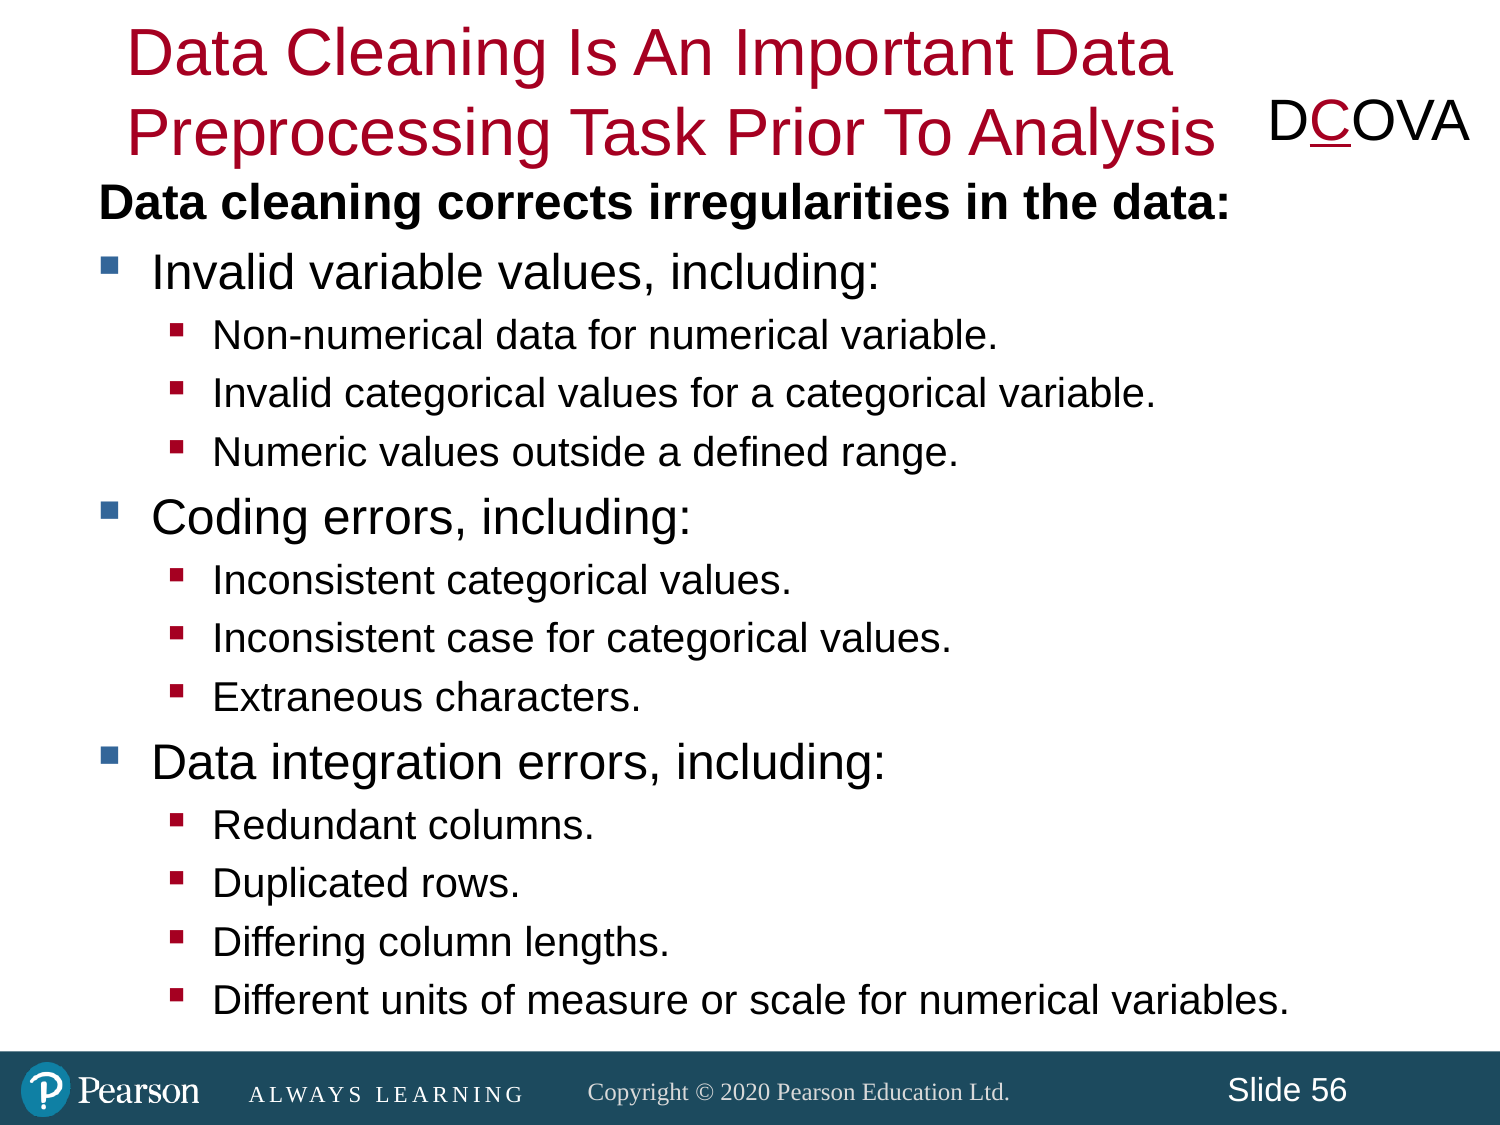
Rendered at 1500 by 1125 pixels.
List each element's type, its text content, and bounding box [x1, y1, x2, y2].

text_box DCOVA [1252, 75, 1485, 160]
list Data cleaning corrects irregularities in the data: Invalid variable values, including: Non-numerical data for numerical variable. Invalid categorical values for a categorical variable. Numeric values outside a defined range. Coding errors, including: Inconsistent categorical values. Inconsistent case for categorical values. Extraneous characters. Data integration errors, including: Redundant columns. Duplicated rows. Differing column lengths. Different units of measure or scale for numerical variables. [84, 162, 1410, 1050]
title Data Cleaning Is An Important Data Preprocessing Task Prior To Analysis [112, 12, 1413, 176]
picture [21, 1062, 199, 1117]
